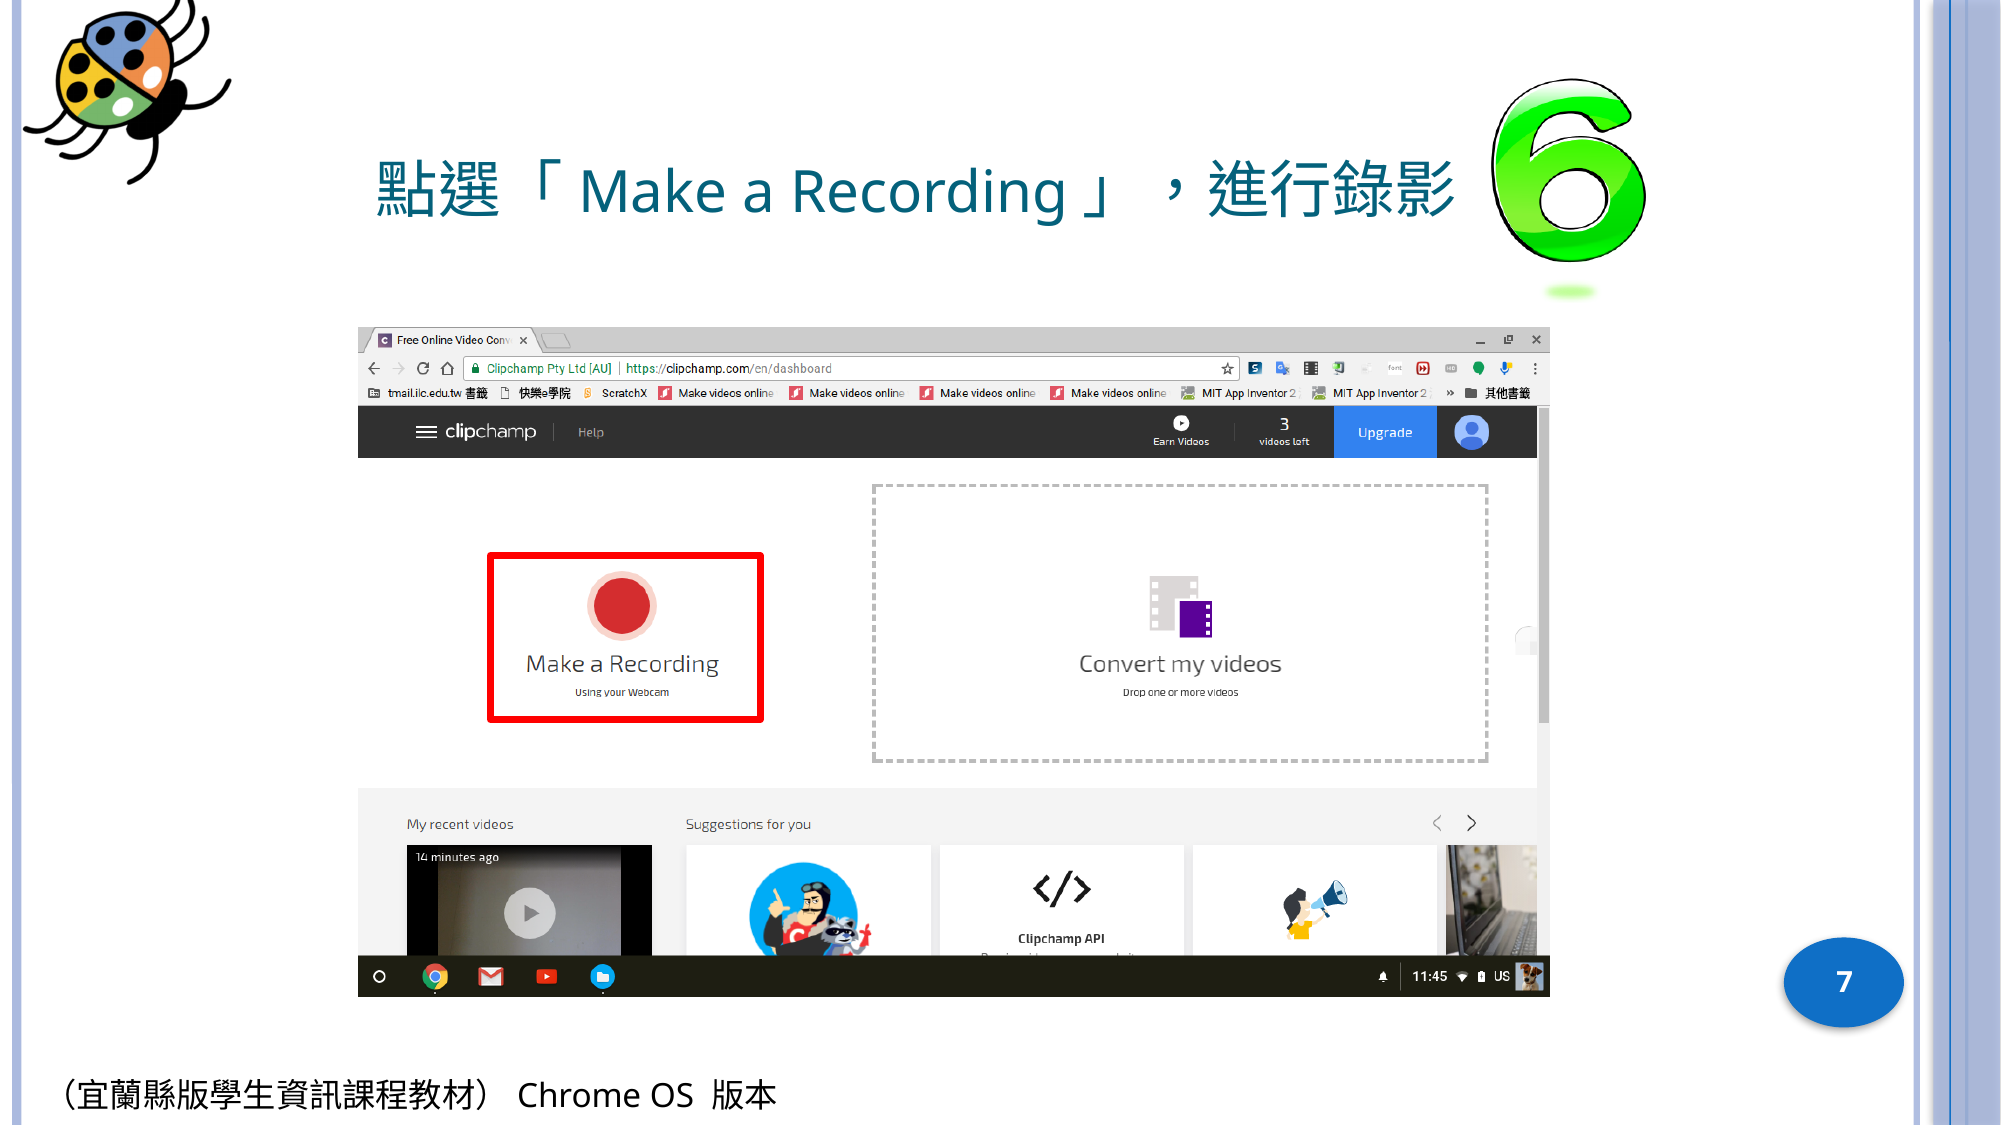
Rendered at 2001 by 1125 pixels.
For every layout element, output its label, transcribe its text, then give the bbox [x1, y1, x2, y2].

picture [2, 0, 240, 205]
picture [358, 326, 1550, 998]
picture [1446, 65, 1684, 303]
title 點選「Make a Recording」，進行錄影 [99, 45, 1734, 233]
slide_number 7 [1777, 940, 1912, 1027]
